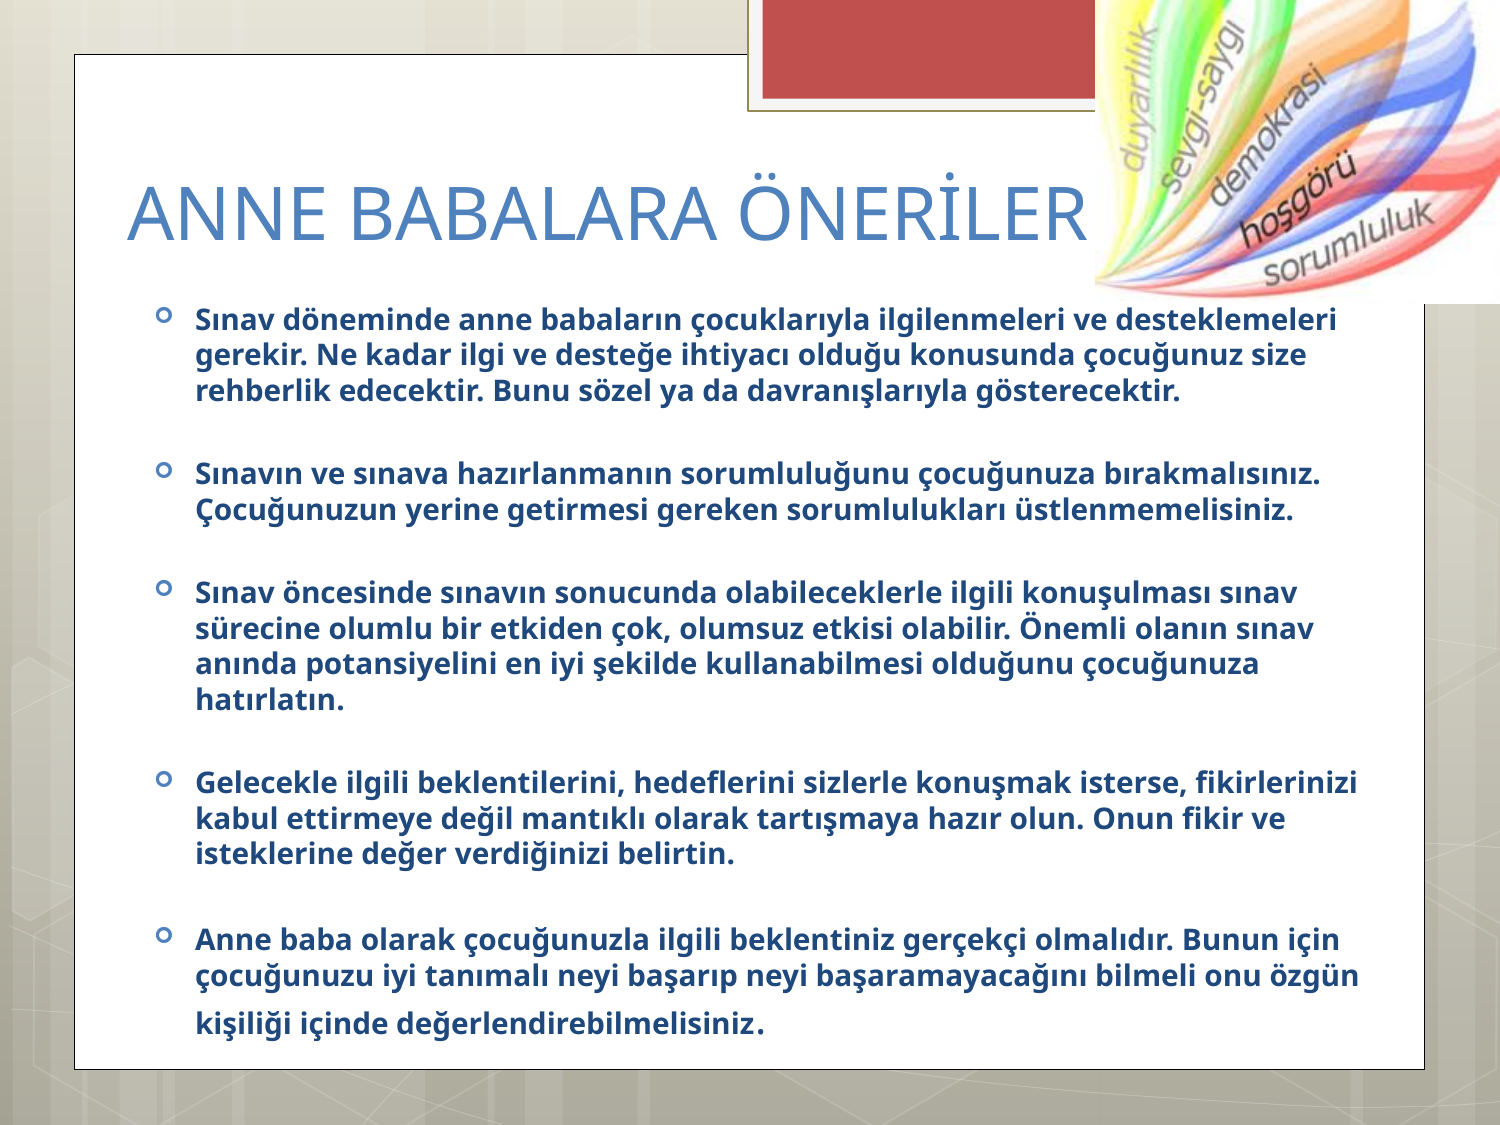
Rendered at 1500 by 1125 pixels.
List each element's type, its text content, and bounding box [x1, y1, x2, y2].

picture [1095, 0, 1500, 304]
title ANNE BABALARA ÖNERİLER [112, 75, 1089, 263]
list Sınav döneminde anne babaların çocuklarıyla ilgilenmeleri ve desteklemeleri gerekir. Ne kadar ilgi ve desteğe ihtiyacı olduğu konusunda çocuğunuz size rehberlik edecektir. Bunu sözel ya da davranışlarıyla gösterecektir. Sınavın ve sınava hazırlanmanın sorumluluğunu çocuğunuza bırakmalısınız. Çocuğunuzun yerine getirmesi gereken sorumlulukları üstlenmemelisiniz. Sınav öncesinde sınavın sonucunda olabileceklerle ilgili konuşulması sınav sürecine olumlu bir etkiden çok, olumsuz etkisi olabilir. Önemli olanın sınav anında potansiyelini en iyi şekilde kullanabilmesi olduğunu çocuğunuza hatırlatın. Gelecekle ilgili beklentilerini, hedeflerini sizlerle konuşmak isterse, fikirlerinizi kabul ettirmeye değil mantıklı olarak tartışmaya hazır olun. Onun fikir ve isteklerine değer verdiğinizi belirtin. Anne baba olarak çocuğunuzla ilgili beklentiniz gerçekçi olmalıdır. Bunun için çocuğunuzu iyi tanımalı neyi başarıp neyi başaramayacağını bilmeli onu özgün kişiliği içinde değerlendirebilmelisiniz. [128, 292, 1388, 1055]
